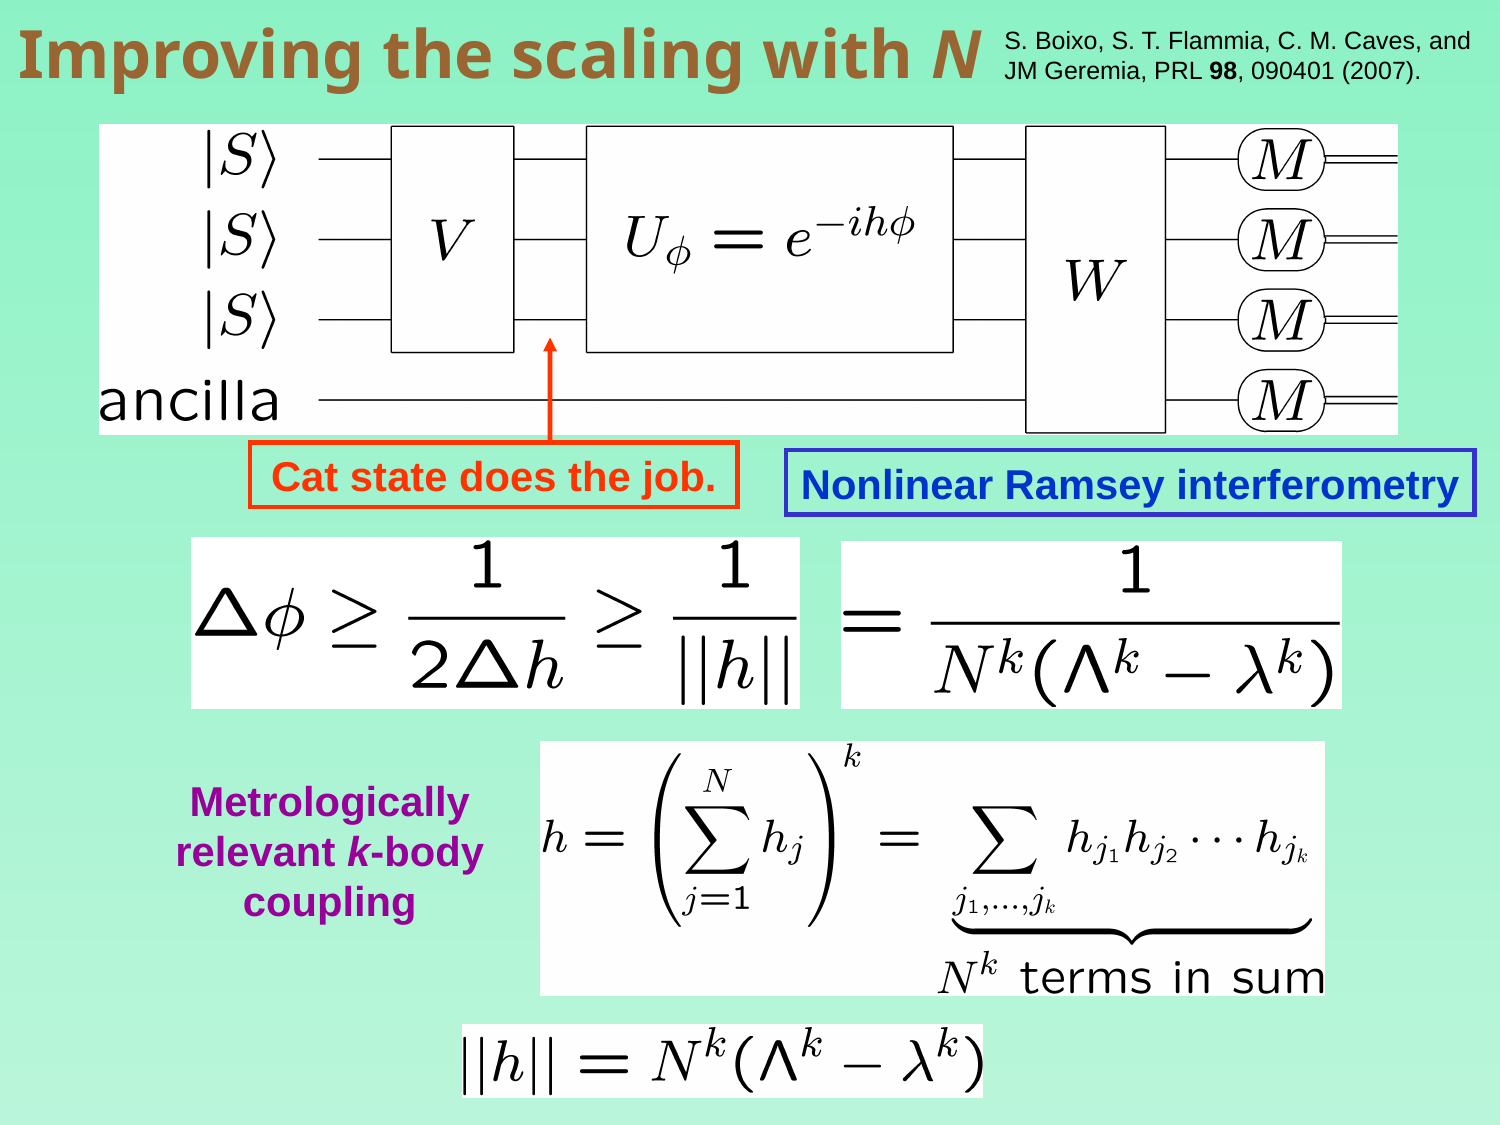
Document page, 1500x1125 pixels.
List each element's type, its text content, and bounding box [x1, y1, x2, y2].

picture [191, 537, 801, 541]
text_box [133, 541, 1342, 1098]
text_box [249, 337, 738, 513]
text_box Nonlinear Ramsey interferometry [785, 450, 1475, 515]
text_box S. Boixo, S. T. Flammia, C. M. Caves, and JM Geremia, PRL 98, 090401 (2007). [989, 17, 1494, 92]
text_box Improving the scaling with N [0, 4, 1000, 100]
picture [99, 124, 1398, 435]
